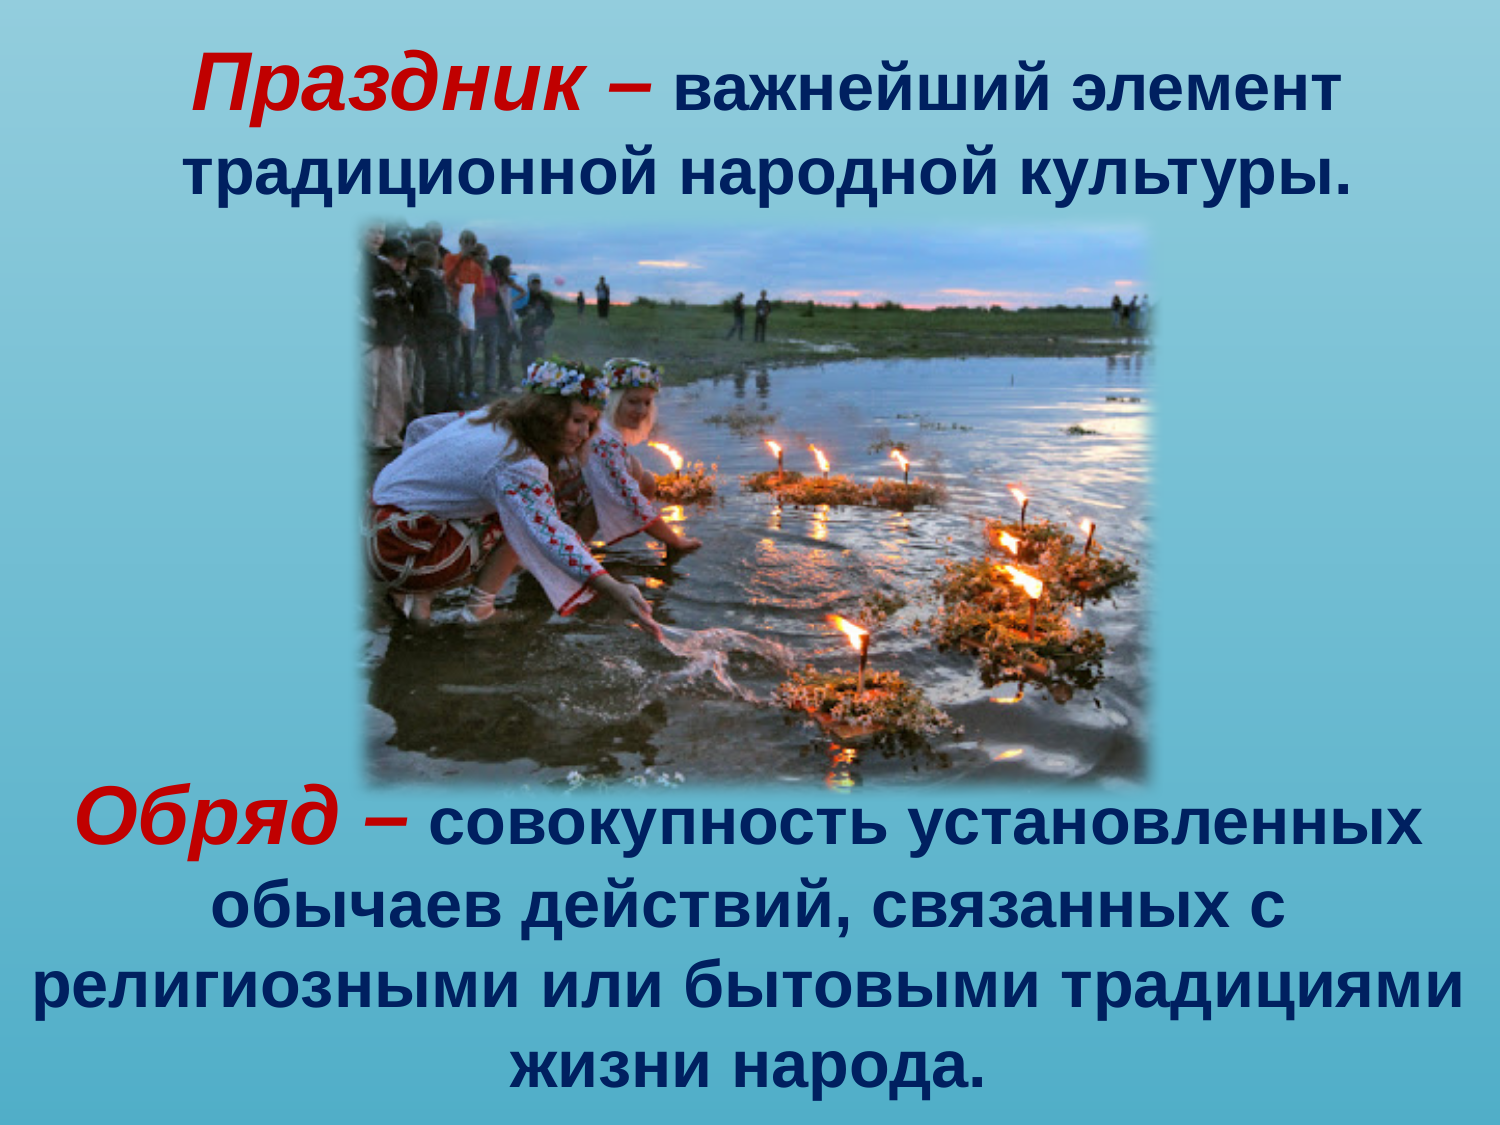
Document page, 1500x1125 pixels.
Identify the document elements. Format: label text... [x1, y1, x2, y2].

text_box Обряд – совокупность установленных обычаев действий, связанных с религиозными или бытовыми традициями жизни народа. [0, 753, 1499, 1108]
picture [348, 210, 1164, 802]
text_box Праздник – важнейший элемент традиционной народной культуры. [17, 20, 1500, 215]
